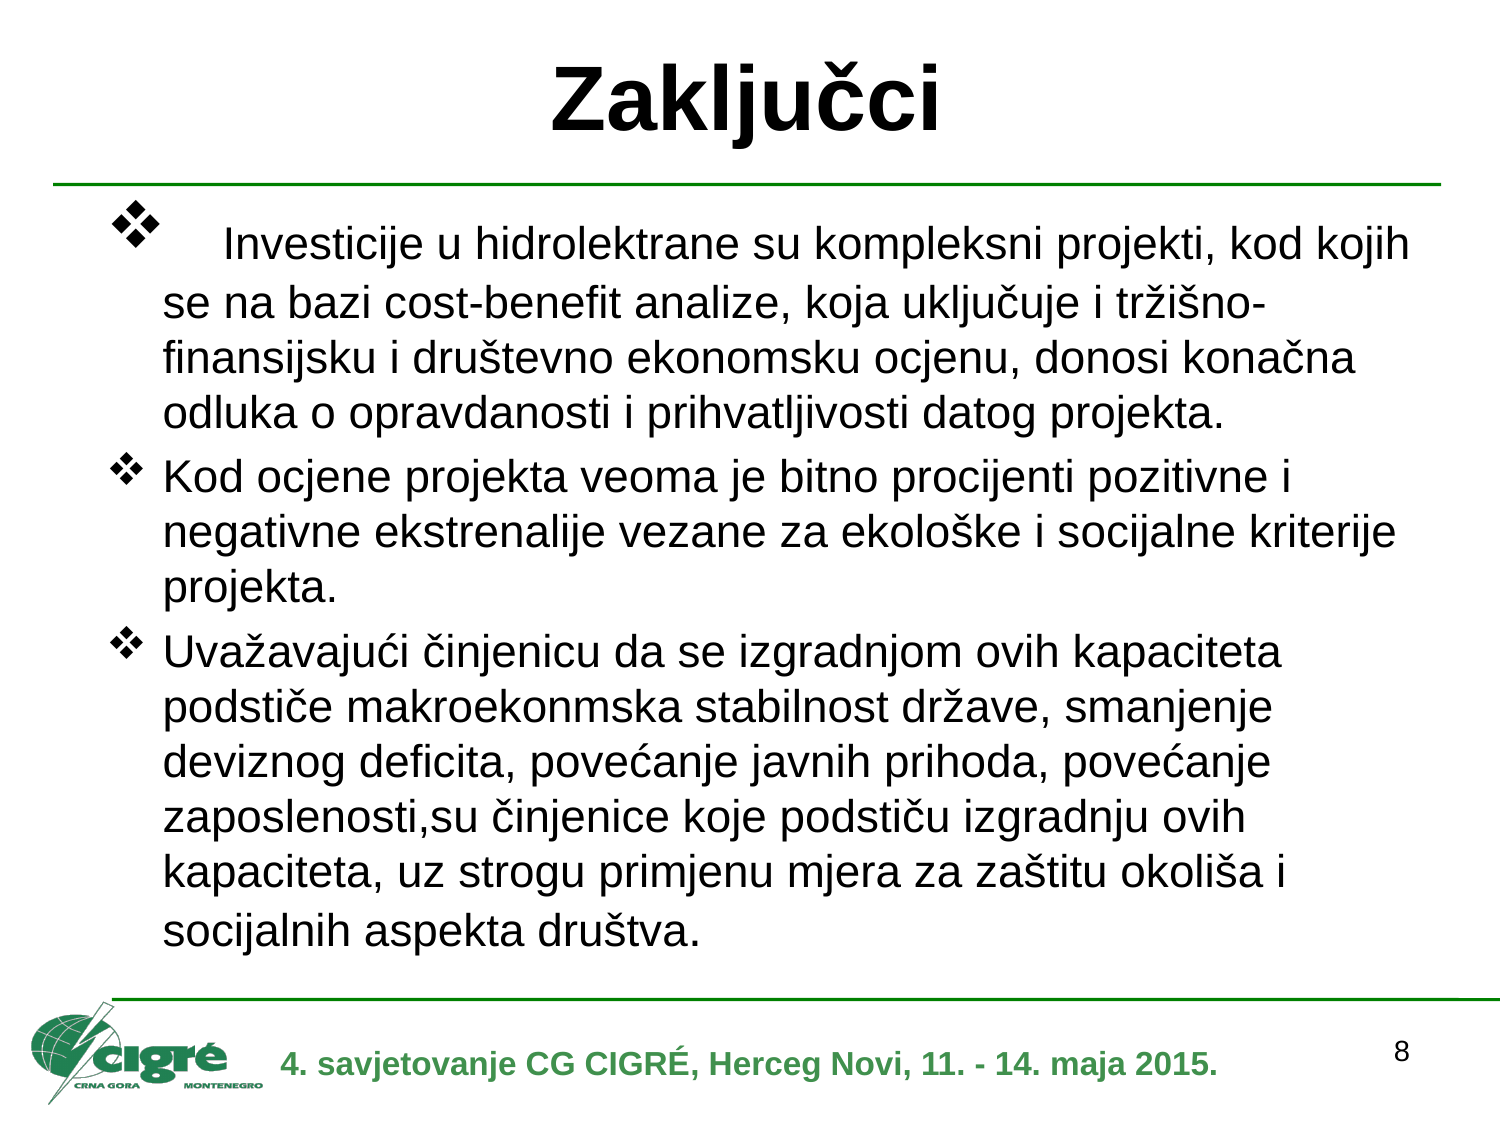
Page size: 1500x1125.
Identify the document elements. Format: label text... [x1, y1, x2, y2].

title Zaključci [71, 0, 1423, 184]
picture [29, 999, 266, 1107]
list Investicije u hidrolektrane su kompleksni projekti, kod kojih se na bazi cost-benefit analize, koja uključuje i tržišno-finansijsku i društevno ekonomsku ocjenu, donosi konačna odluka o opravdanosti i prihvatljivosti datog projekta. Kod ocjene projekta veoma je bitno procijenti pozitivne i negativne ekstrenalije vezane za ekološke i socijalne kriterije projekta. Uvažavajući činjenicu da se izgradnjom ovih kapaciteta podstiče makroekonmska stabilnost države, smanjenje deviznog deficita, povećanje javnih prihoda, povećanje zaposlenosti,su činjenice koje podstiču izgradnju ovih kapaciteta, uz strogu primjenu mjera za zaštitu okoliša i socijalnih aspekta društva. [90, 185, 1442, 965]
text_box 4. savjetovanje CG CIGRÉ, Herceg Novi, 11. - 14. maja 2015. [271, 1034, 1074, 1090]
slide_number 8 [1074, 1024, 1426, 1103]
